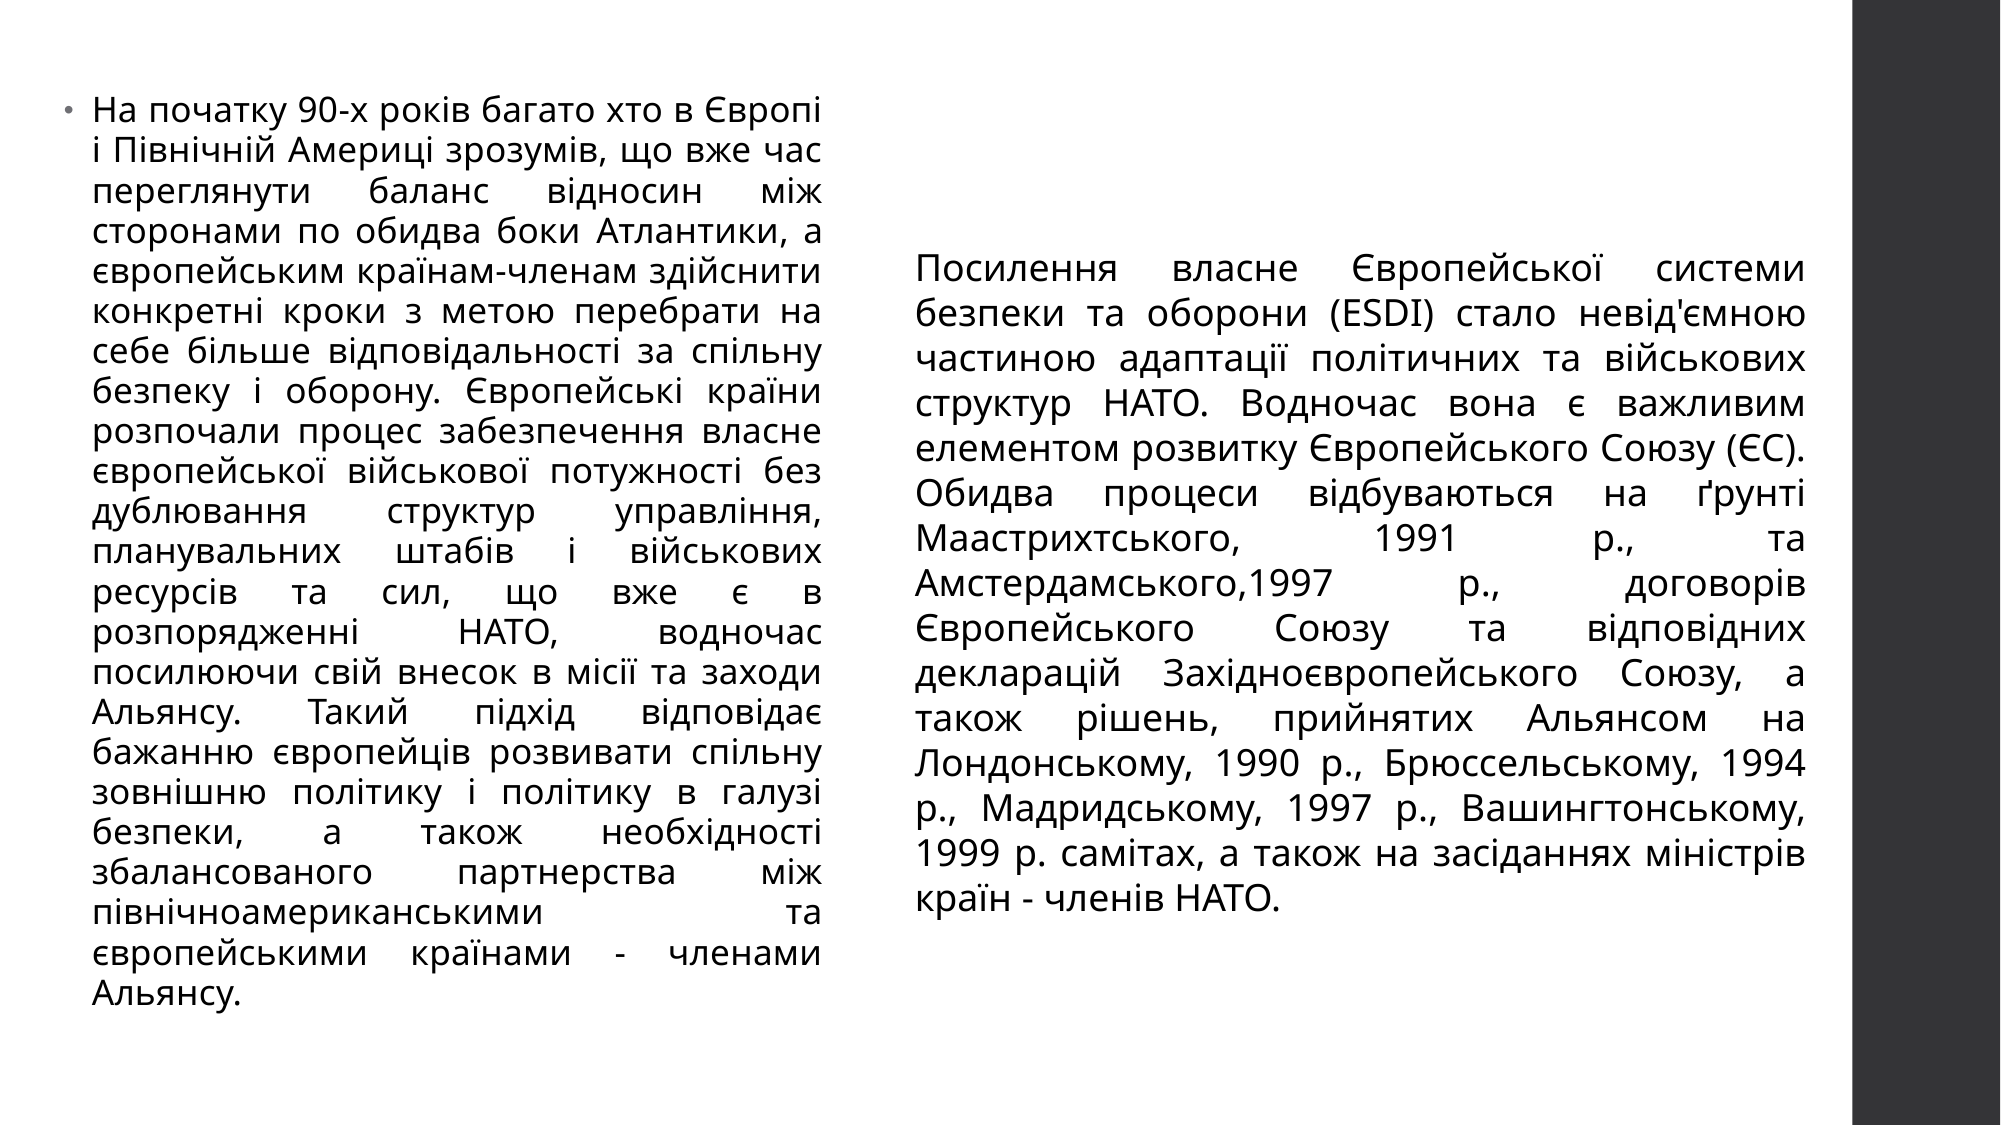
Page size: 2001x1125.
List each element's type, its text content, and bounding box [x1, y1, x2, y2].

text_box Посилення власне Європейської системи безпеки та оборони (ESDI) стало невід'ємною частиною адаптації політичних та військових структур НАТО. Водночас вона є важливим елементом розвитку Європейського Союзу (ЄС). Обидва процеси відбуваються на ґрунті Маастрихтського, 1991 р., та Амстердамського,1997 р., договорів Європейського Союзу та відповідних декларацій Західноєвропейського Союзу, а також рішень, прийнятих Альянсом на Лондонському, 1990 р., Брюссельському, 1994 р., Мадридському, 1997 р., Вашингтонському, 1999 р. самітах, а також на засіданнях міністрів країн - членів НАТО. [900, 236, 1822, 927]
list На початку 90-х років багато хто в Європі і Північній Америці зрозумів, що вже час переглянути баланс відносин між сторонами по обидва боки Атлантики, а європейським країнам-членам здійснити конкретні кроки з метою перебрати на себе більше відповідальності за спільну безпеку і оборону. Європейські країни розпочали процес забезпечення власне європейської військової потужності без дублювання структур управління, планувальних штабів і військових ресурсів та сил, що вже є в розпорядженні НАТО, водночас посилюючи свій внесок в місії та заходи Альянсу. Такий підхід відповідає бажанню європейців розвивати спільну зовнішню політику і політику в галузі безпеки, а також необхідності збалансованого партнерства між північноамериканськими та європейськими країнами - членами Альянсу. [48, 83, 839, 1042]
